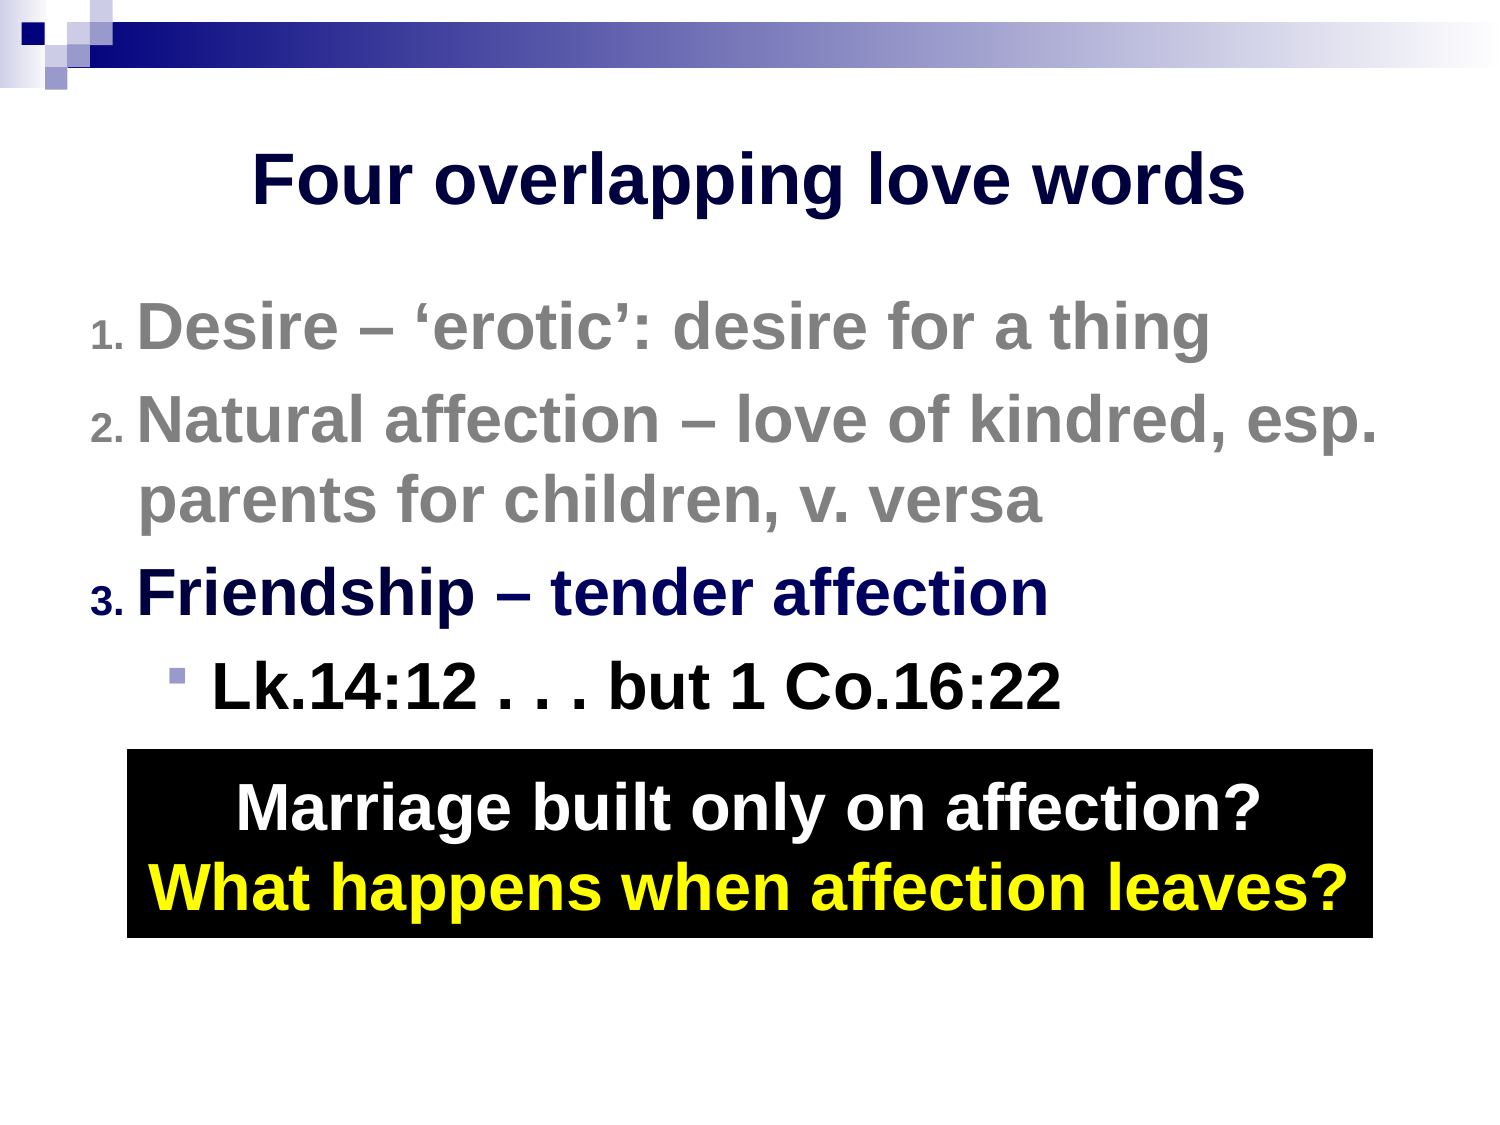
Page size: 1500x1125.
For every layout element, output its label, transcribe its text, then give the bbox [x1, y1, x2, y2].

list 1. Desire – ‘erotic’: desire for a thing 2. Natural affection – love of kindred, esp. parents for children, v. versa 3. Friendship – tender affection Lk.14:12 . . . but 1 Co.16:22 [75, 275, 1425, 1063]
text_box Marriage built only on affection? What happens when affection leaves? [127, 750, 1373, 938]
title Four overlapping love words [75, 75, 1425, 275]
